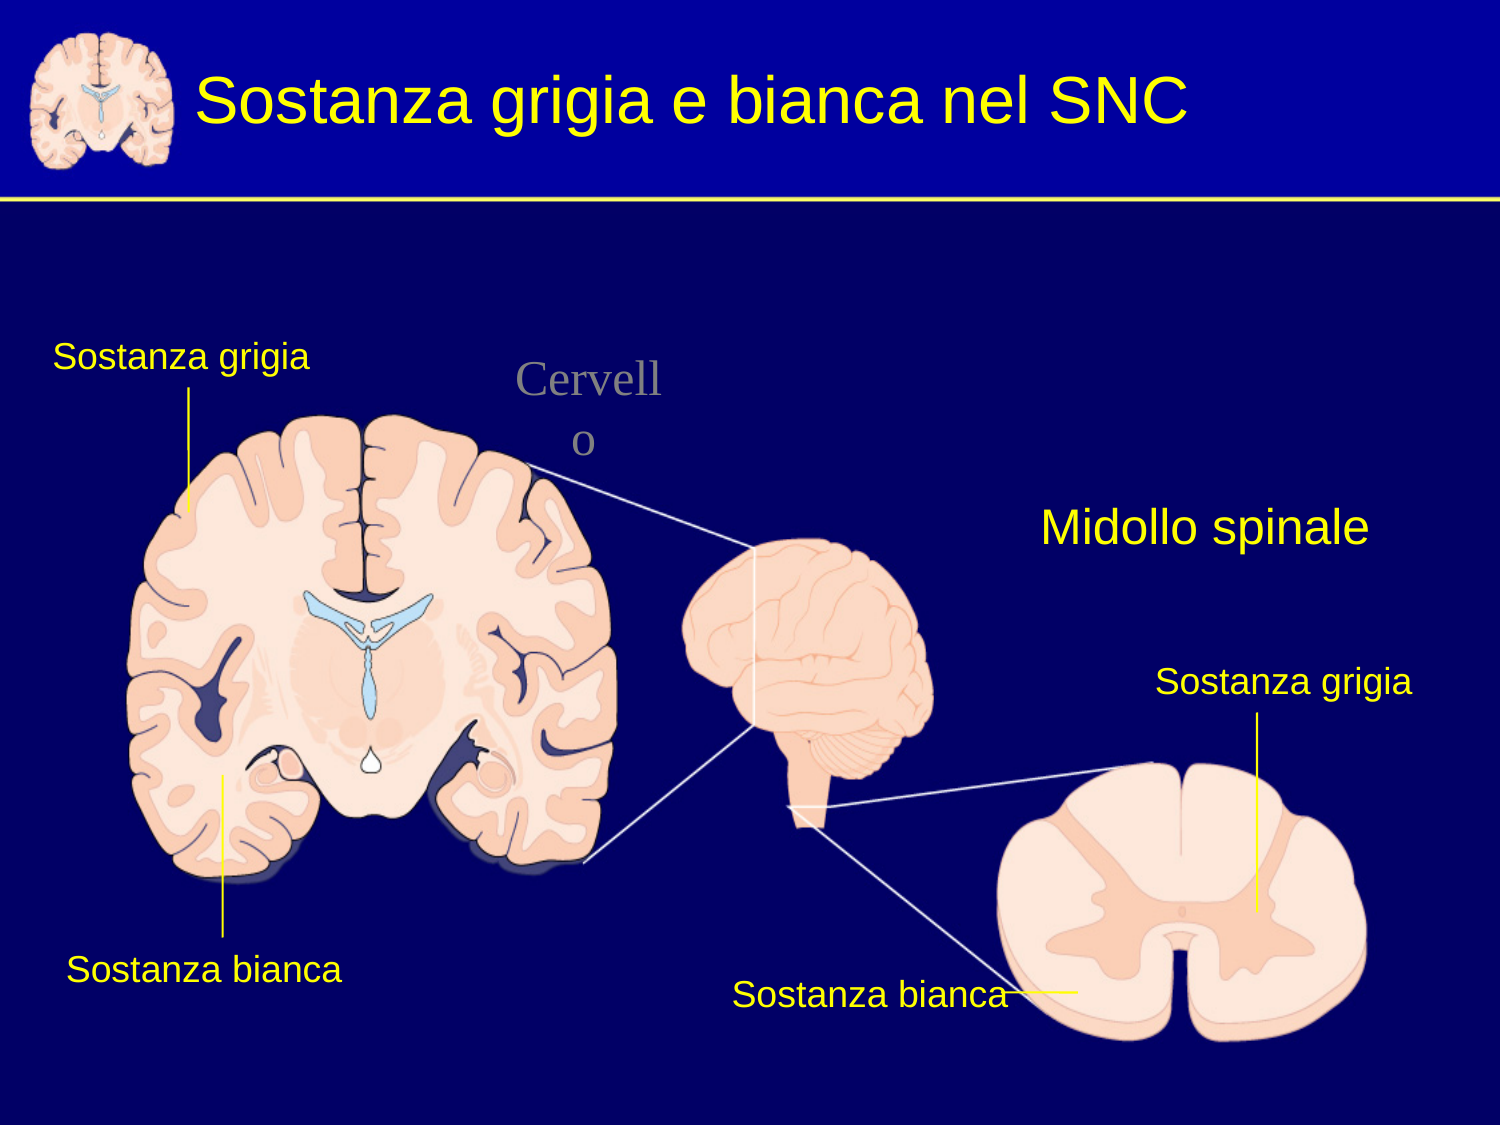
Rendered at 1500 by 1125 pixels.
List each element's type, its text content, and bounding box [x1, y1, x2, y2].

text_box Sostanza bianca [716, 962, 1023, 1023]
text_box Sostanza grigia [37, 324, 325, 385]
picture [0, 0, 1500, 1125]
list Cervello [499, 337, 703, 991]
text_box Sostanza grigia [1140, 649, 1428, 710]
text_box Midollo spinale [1025, 487, 1385, 563]
text_box Sostanza bianca [51, 937, 358, 998]
text_box Sostanza grigia e bianca nel SNC [179, 49, 1308, 145]
